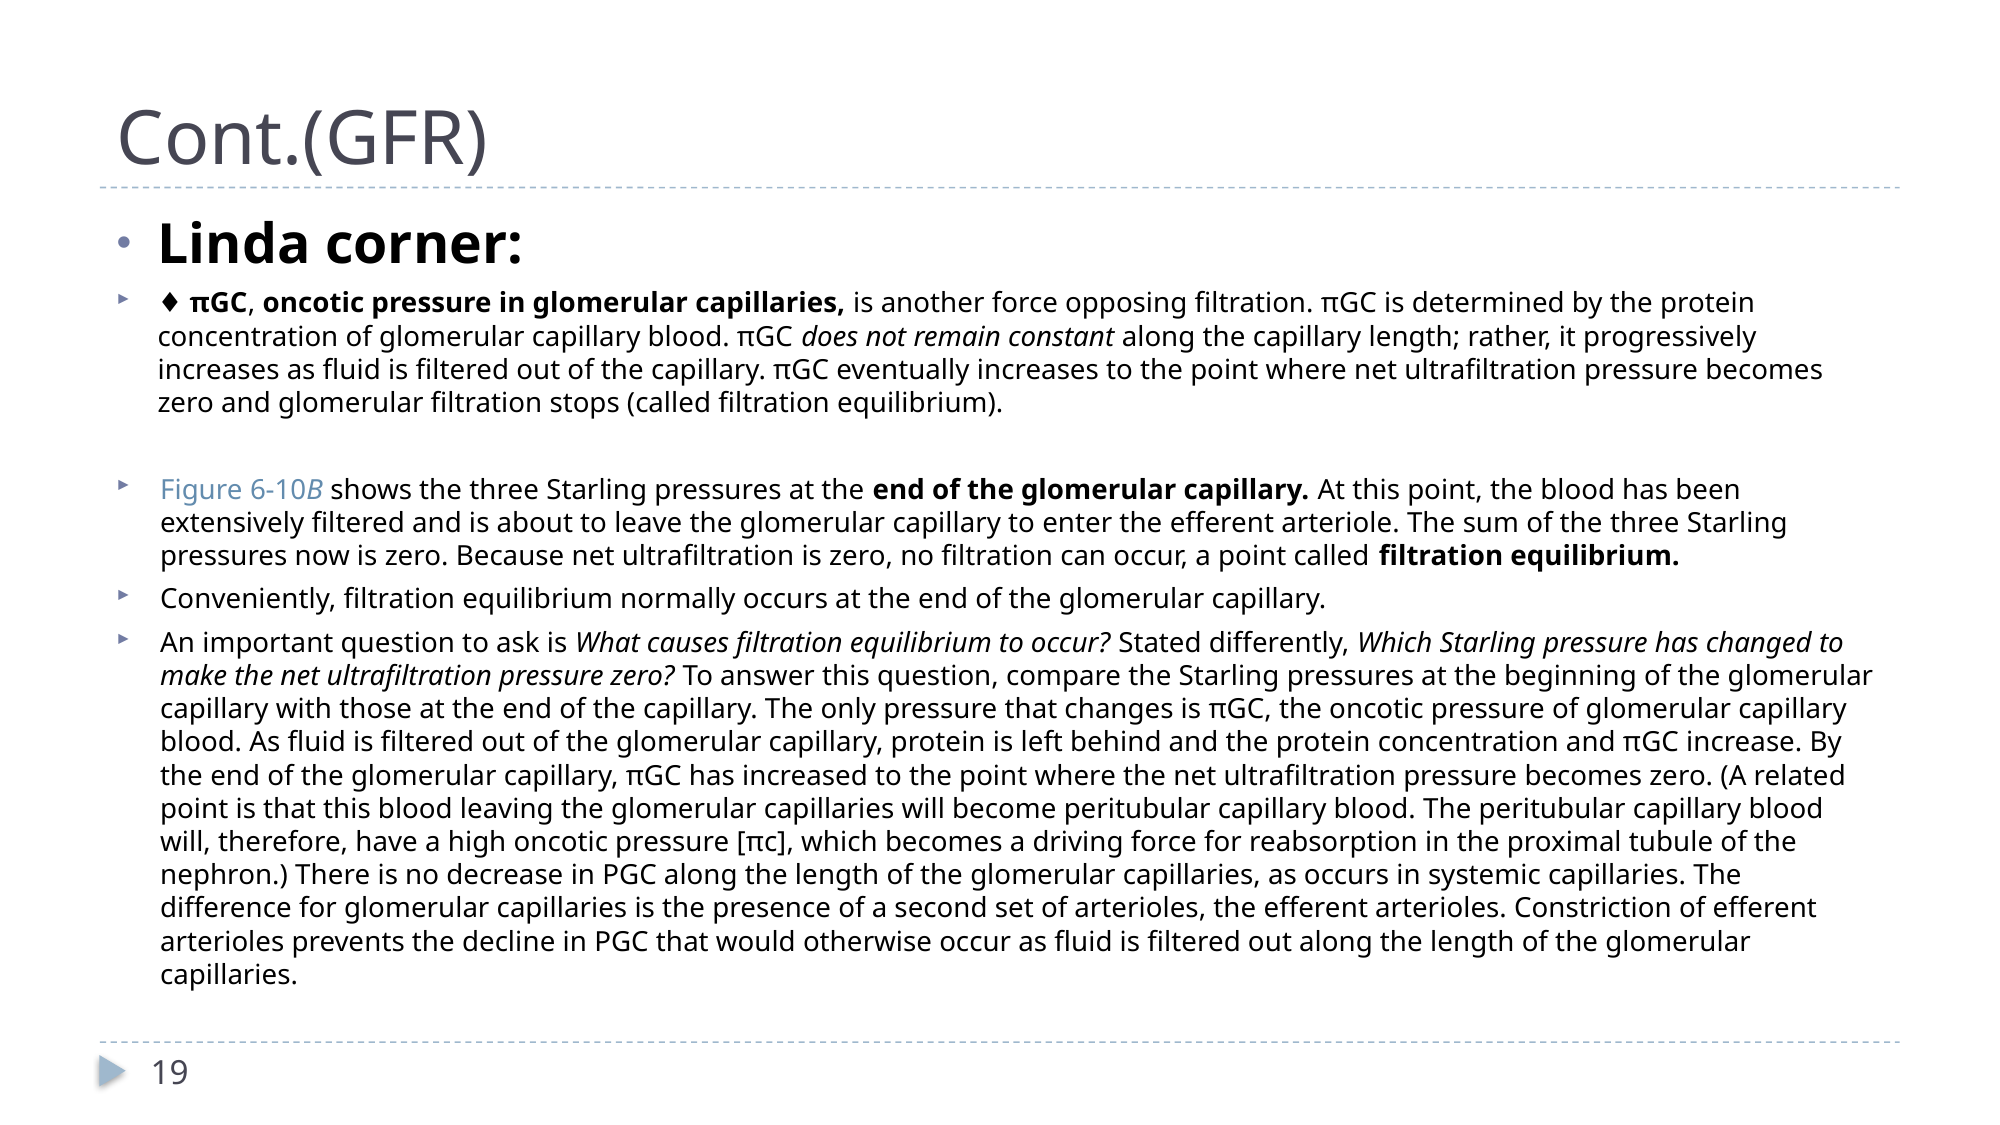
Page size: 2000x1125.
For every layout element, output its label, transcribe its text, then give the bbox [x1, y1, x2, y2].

list Linda corner: ♦ πGC, oncotic pressure in glomerular capillaries, is another force opposing filtration. πGC is determined by the protein concentration of glomerular capillary blood. πGC does not remain constant along the capillary length; rather, it progressively increases as fluid is filtered out of the capillary. πGC eventually increases to the point where net ultrafiltration pressure becomes zero and glomerular filtration stops (called filtration equilibrium). Figure 6-10B shows the three Starling pressures at the end of the glomerular capillary. At this point, the blood has been extensively filtered and is about to leave the glomerular capillary to enter the efferent arteriole. The sum of the three Starling pressures now is zero. Because net ultrafiltration is zero, no filtration can occur, a point called filtration equilibrium. Conveniently, filtration equilibrium normally occurs at the end of the glomerular capillary. An important question to ask is What causes filtration equilibrium to occur? Stated differently, Which Starling pressure has changed to make the net ultrafiltration pressure zero? To answer this question, compare the Starling pressures at the beginning of the glomerular capillary with those at the end of the capillary. The only pressure that changes is πGC, the oncotic pressure of glomerular capillary blood. As fluid is filtered out of the glomerular capillary, protein is left behind and the protein concentration and πGC increase. By the end of the glomerular capillary, πGC has increased to the point where the net ultrafiltration pressure becomes zero. (A related point is that this blood leaving the glomerular capillaries will become peritubular capillary blood. The peritubular capillary blood will, therefore, have a high oncotic pressure [πc], which becomes a driving force for reabsorption in the proximal tubule of the nephron.) There is no decrease in PGC along the length of the glomerular capillaries, as occurs in systemic capillaries. The difference for glomerular capillaries is the presence of a second set of arterioles, the efferent arterioles. Constriction of efferent arterioles prevents the decline in PGC that would otherwise occur as fluid is filtered out along the length of the glomerular capillaries. [99, 200, 1900, 1010]
slide_number 19 [133, 1042, 568, 1103]
title Cont.(GFR) [99, 24, 1900, 188]
